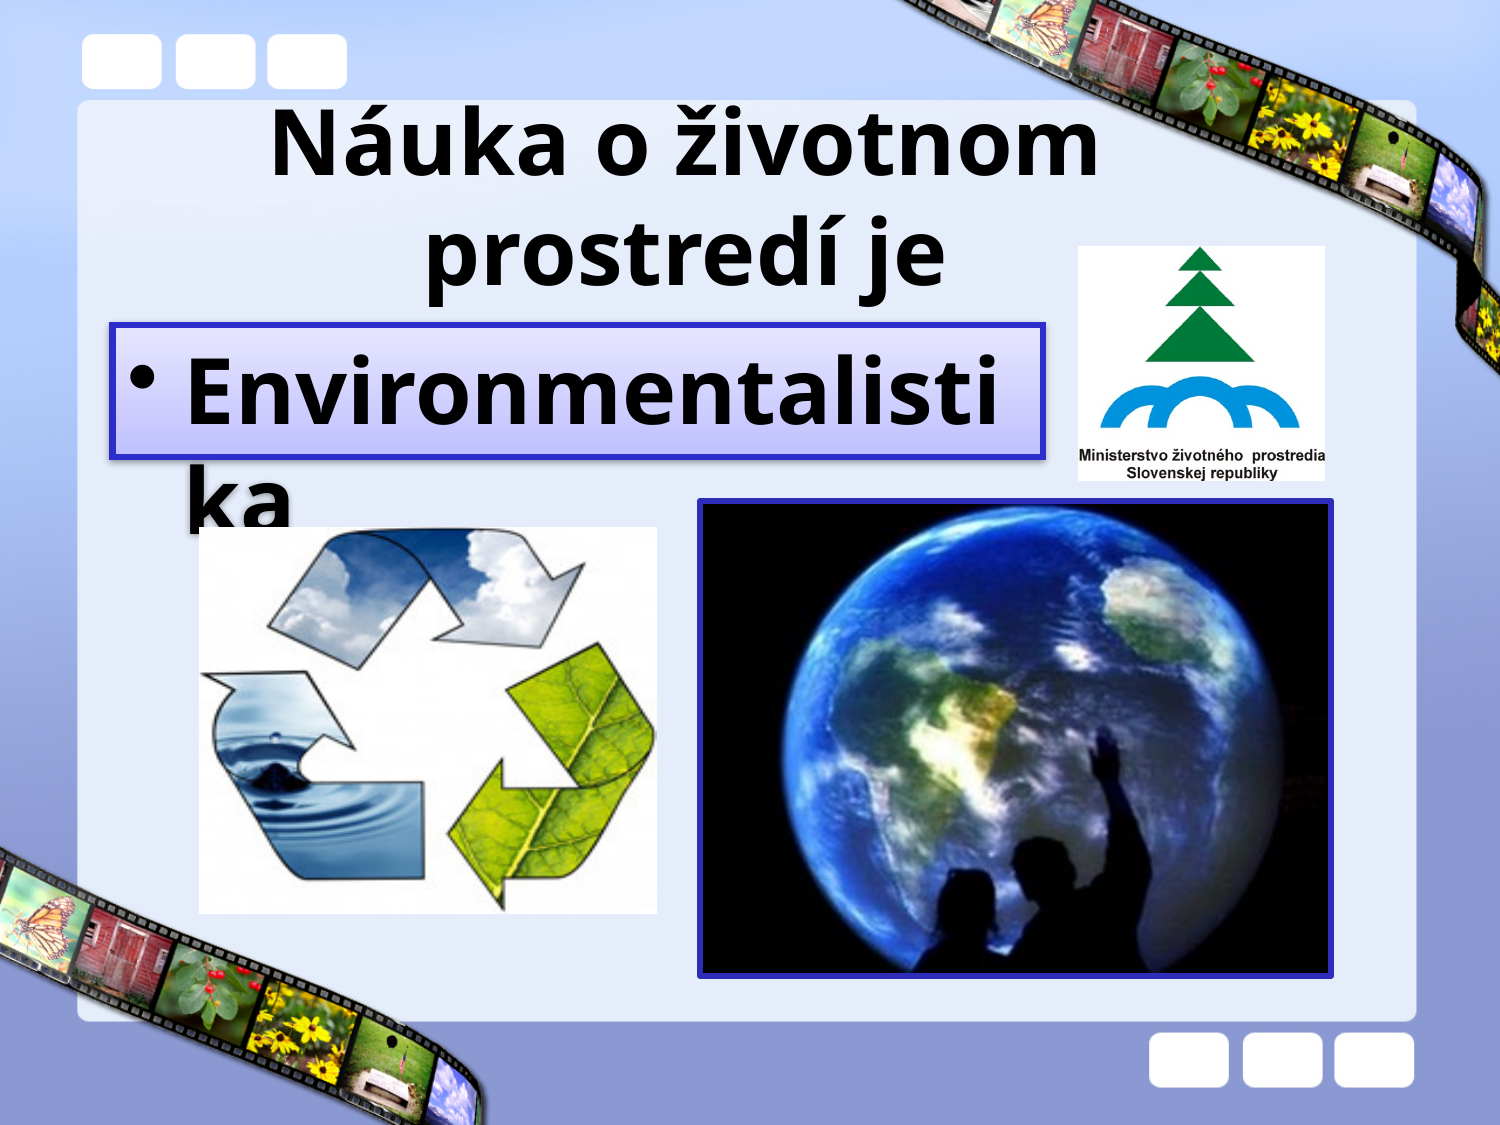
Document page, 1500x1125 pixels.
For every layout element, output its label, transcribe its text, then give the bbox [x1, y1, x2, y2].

list Environmentalistika [112, 324, 1044, 458]
title Náuka o životnom prostredí je [46, 99, 1325, 288]
picture [0, 0, 1500, 1125]
